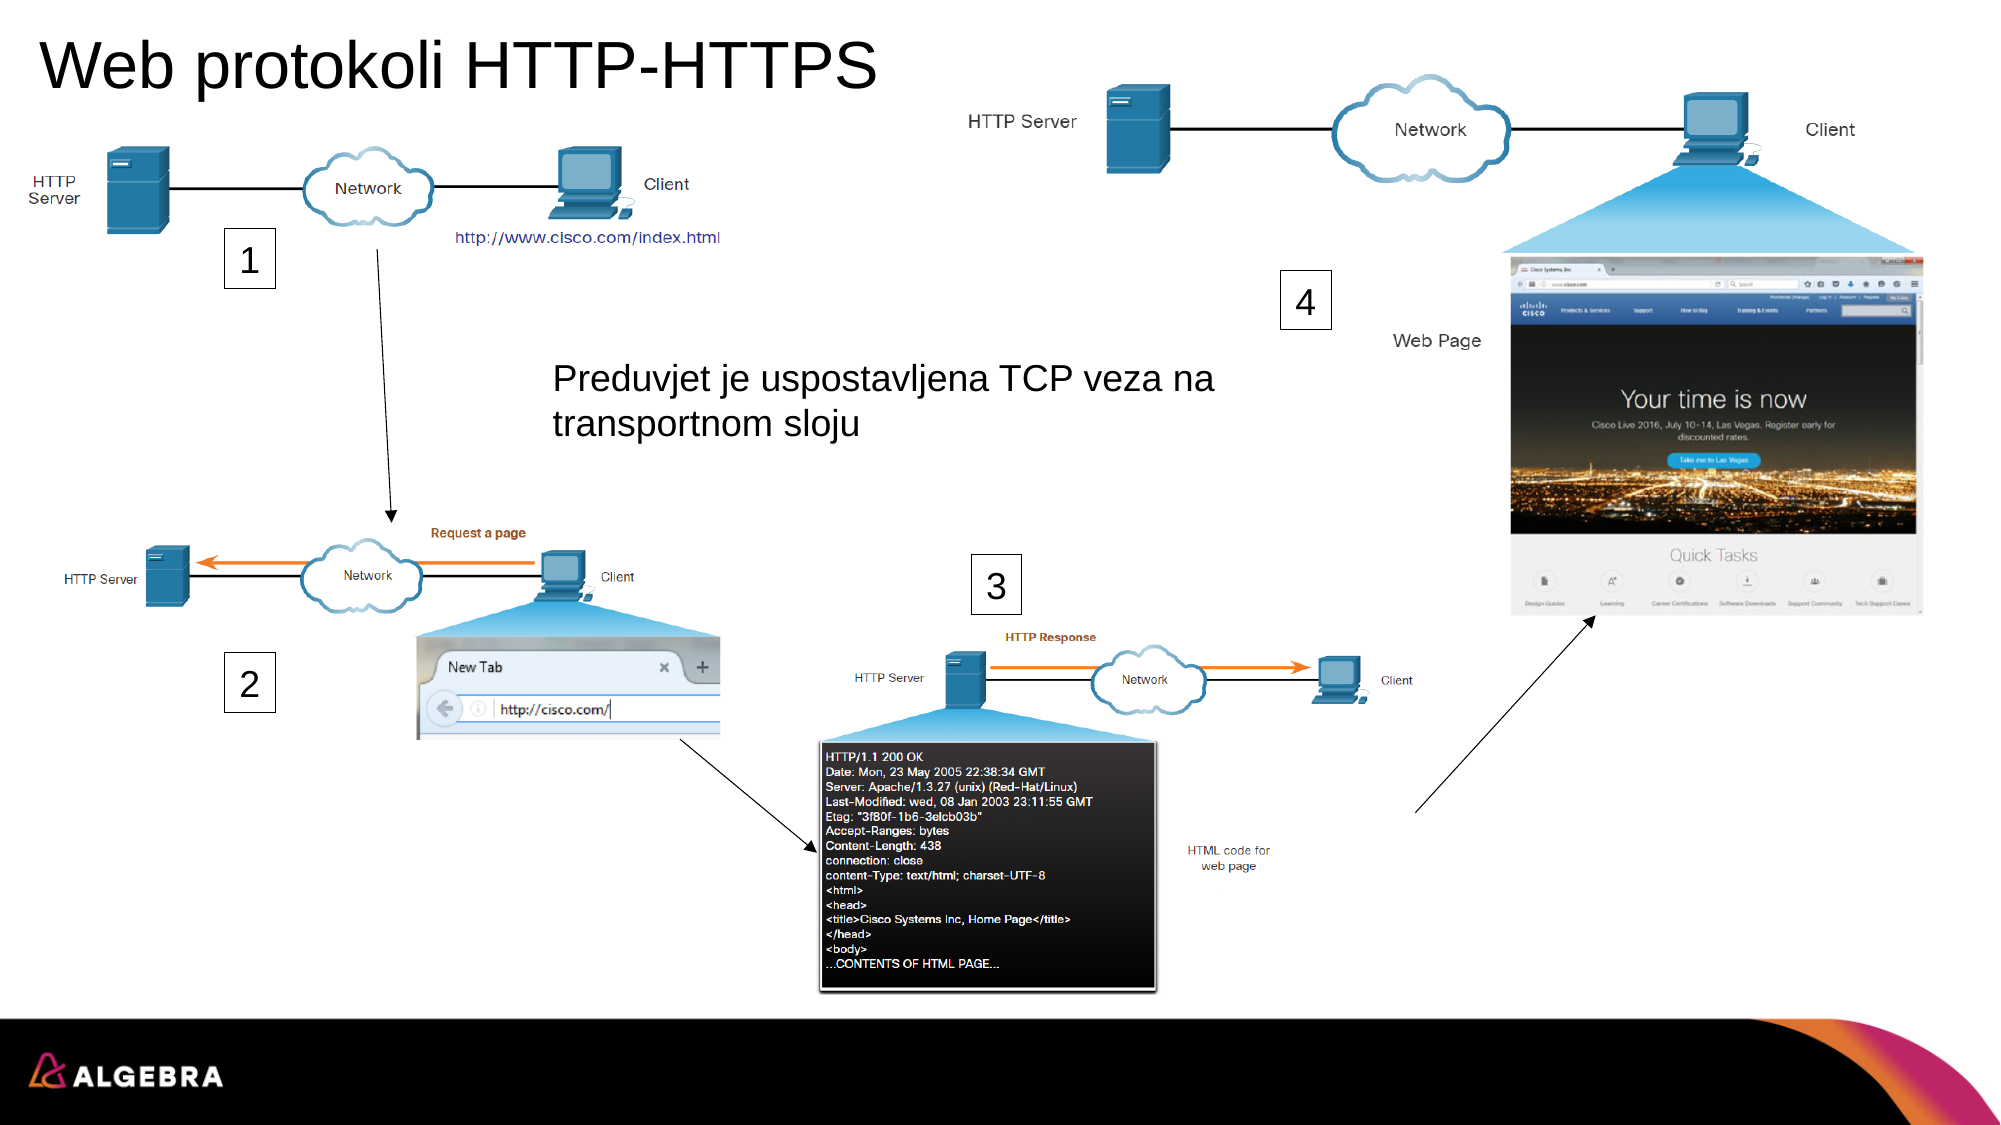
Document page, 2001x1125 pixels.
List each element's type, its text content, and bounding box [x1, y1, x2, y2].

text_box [1415, 615, 1596, 813]
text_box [679, 739, 817, 853]
title Web protokoli HTTP-HTTPS [39, 23, 1990, 200]
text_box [377, 249, 392, 523]
text_box 1 [224, 250, 276, 289]
picture [0, 0, 2001, 1125]
text_box Preduvjet je uspostavljena TCP veza na transportnom sloju [537, 346, 964, 451]
